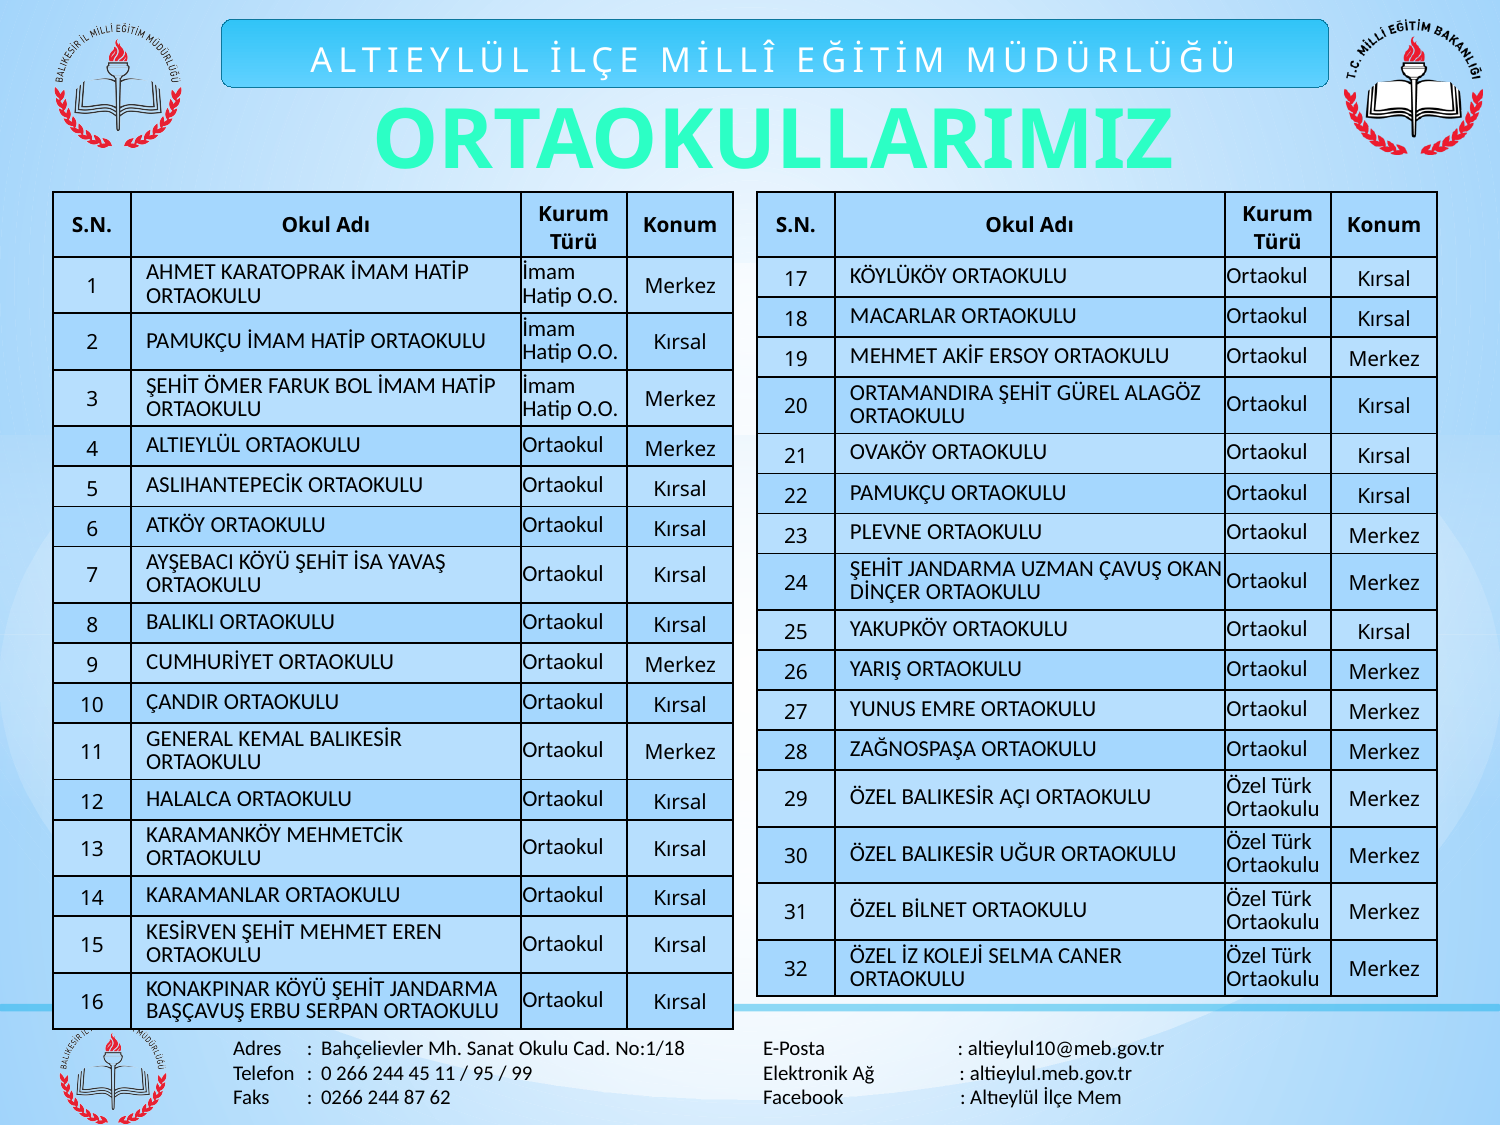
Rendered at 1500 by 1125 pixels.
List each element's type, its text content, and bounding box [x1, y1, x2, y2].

table_cell Atköy Ortaokulu [132, 507, 520, 546]
text_box [0, 1002, 52, 1013]
table_cell Ortaokul [522, 917, 626, 972]
table_cell Ortaokul [1226, 338, 1330, 376]
table_cell Karamanköy Mehmetcik Ortaokulu [132, 821, 520, 875]
table_cell Pamukçu Ortaokulu [836, 474, 1224, 513]
text_box [221, 19, 1329, 30]
table_cell 24 [758, 554, 834, 609]
table_cell İmam Hatip O.O. [522, 371, 626, 425]
table_header Konum [628, 193, 732, 256]
table_cell 16 [54, 974, 130, 1015]
table_cell Şehit Jandarma Uzman Çavuş Okan Dinçer Ortaokulu [836, 554, 1224, 609]
table_cell Ortaokul [1226, 651, 1330, 689]
table_cell Özel Türk Ortaokulu [1226, 884, 1330, 939]
table_cell Ortamandıra Şehit Gürel Alagöz Ortaokulu [836, 378, 1224, 433]
table_cell 31 [758, 884, 834, 939]
table_cell Ortaokul [1226, 474, 1330, 513]
table_cell Kırsal [1332, 298, 1436, 336]
table_cell Kırsal [1332, 474, 1436, 513]
table_cell 5 [54, 467, 130, 506]
table_cell 22 [758, 474, 834, 513]
table_cell Kırsal [1332, 434, 1436, 473]
table_cell 23 [758, 514, 834, 553]
table_cell 27 [758, 691, 834, 729]
table_cell Özel Türk Ortaokulu [1226, 941, 1330, 995]
table_cell Merkez [1332, 651, 1436, 689]
table_cell Altıeylül Ortaokulu [132, 427, 520, 465]
table_cell 3 [54, 371, 130, 425]
table_cell Köylüköy Ortaokulu [836, 258, 1224, 296]
table_cell Merkez [1332, 771, 1436, 826]
picture [55, 1015, 171, 1125]
table_cell Çandır Ortaokulu [132, 684, 520, 722]
picture [1344, 18, 1483, 155]
table_cell 30 [758, 828, 834, 882]
table_cell Merkez [1332, 691, 1436, 729]
table_cell Merkez [1332, 338, 1436, 376]
table_cell Kırsal [628, 821, 732, 875]
table_cell 10 [54, 684, 130, 722]
table_cell Karamanlar Ortaokulu [132, 877, 520, 915]
table_cell Kırsal [628, 877, 732, 915]
table_cell Ortaokul [522, 974, 626, 1028]
table_cell ÖZEL İZ KOLEJİ SELMA CANER ORTAOKULU [836, 941, 1224, 995]
table_cell Ortaokul [1226, 731, 1330, 769]
table_cell Kırsal [628, 974, 732, 1028]
table_cell 14 [54, 877, 130, 915]
table_header Okul Adı [132, 193, 520, 256]
table_cell Merkez [1332, 554, 1436, 609]
table_cell Aslıhantepecik Ortaokulu [132, 467, 520, 506]
table_cell 6 [54, 507, 130, 546]
table_cell Merkez [1332, 731, 1436, 769]
table_cell Ortaokul [522, 604, 626, 642]
table_cell 32 [758, 941, 834, 995]
table_cell Yarış Ortaokulu [836, 651, 1224, 689]
table_cell Ortaokul [1226, 554, 1330, 609]
table_cell Merkez [1332, 828, 1436, 882]
table_cell Özel Türk Ortaokulu [1226, 771, 1330, 826]
table_cell Ortaokul [522, 724, 626, 779]
table_cell ÖZEL BALIKESİR AÇI ORTAOKULU [836, 771, 1224, 826]
picture [48, 17, 187, 155]
table_cell Konakpınar Köyü Şehit Jandarma Başçavuş Erbu Serpan Ortaokulu [132, 974, 520, 1028]
table_cell Ortaokul [522, 427, 626, 465]
table_cell 26 [758, 651, 834, 689]
table_cell 7 [54, 547, 130, 602]
text_box [734, 1002, 1500, 1013]
table_cell Halalca Ortaokulu [132, 780, 520, 819]
table_cell 15 [54, 917, 130, 972]
table_cell Ortaokul [1226, 378, 1330, 433]
table_cell Ortaokul [1226, 298, 1330, 336]
table_cell Ortaokul [522, 507, 626, 546]
table_cell 8 [54, 604, 130, 642]
table_header S.N. [758, 193, 834, 256]
table_cell İmam Hatip O.O. [522, 314, 626, 369]
table_cell Merkez [1332, 884, 1436, 939]
table_cell Cumhuriyet Ortaokulu [132, 644, 520, 682]
table_cell Zağnospaşa Ortaokulu [836, 731, 1224, 769]
table_cell Ahmet Karatoprak İmam Hatip Ortaokulu [132, 258, 520, 312]
table_cell Kırsal [628, 604, 732, 642]
table_header Okul Adı [836, 193, 1224, 256]
table_header Kurum Türü [1226, 193, 1330, 256]
table_cell 19 [758, 338, 834, 376]
table_cell Ayşebacı Köyü Şehit İsa Yavaş Ortaokulu [132, 547, 520, 602]
table_cell Özel Türk Ortaokulu [1226, 828, 1330, 882]
table_cell Pamukçu İmam Hatip Ortaokulu [132, 314, 520, 369]
table_cell 28 [758, 731, 834, 769]
table_cell Kırsal [628, 314, 732, 369]
table_cell Ortaokul [1226, 611, 1330, 649]
table_cell Ortaokul [522, 877, 626, 915]
table_cell Şehit Ömer Faruk Bol İmam Hatip Ortaokulu [132, 371, 520, 425]
table_cell Kırsal [1332, 258, 1436, 296]
table_header S.N. [54, 193, 130, 256]
table_cell 1 [54, 258, 130, 312]
table_cell Plevne Ortaokulu [836, 514, 1224, 553]
table_cell Ovaköy Ortaokulu [836, 434, 1224, 473]
table_cell Merkez [628, 724, 732, 779]
text_box Adres : Bahçelievler Mh. Sanat Okulu Cad. No:1/18 E-Posta : altieylul10@meb.gov.tr Telefon : 0 266 244 45 11 / 95 / 99 Elektronik Ağ : altieylul.meb.gov.tr Faks : 0266 244 87 62 Facebook : Altıeylül İlçe Mem [218, 1026, 1466, 1117]
table_cell 18 [758, 298, 834, 336]
table_cell Ortaokul [522, 467, 626, 506]
table_cell Yakupköy Ortaokulu [836, 611, 1224, 649]
table_cell Ortaokul [1226, 258, 1330, 296]
text_box ortaOKULLARIMIZ [357, 87, 1190, 194]
table_cell Kesirven Şehit Mehmet Eren ortaokulu [132, 917, 520, 972]
table_cell Merkez [1332, 941, 1436, 995]
table_cell Kırsal [628, 917, 732, 972]
text_box ALTIEYLÜL İLÇE MİLLÎ EĞİTİM MÜDÜRLÜĞÜ [218, 30, 1329, 87]
table_cell 13 [54, 821, 130, 875]
table_cell ÖZEL BİLNET ORTAOKULU [836, 884, 1224, 939]
table_cell Kırsal [628, 684, 732, 722]
table_cell 20 [758, 378, 834, 433]
table_header Konum [1332, 193, 1436, 256]
table_cell Kırsal [1332, 378, 1436, 433]
table_cell Ortaokul [522, 780, 626, 819]
table_cell Macarlar Ortaokulu [836, 298, 1224, 336]
table_header Kurum Türü [522, 193, 626, 256]
table_cell İmam Hatip O.O. [522, 258, 626, 312]
table_cell 21 [758, 434, 834, 473]
table_cell 17 [758, 258, 834, 296]
table_cell 11 [54, 724, 130, 779]
table_cell Yunus Emre Ortaokulu [836, 691, 1224, 729]
table_cell Kırsal [628, 507, 732, 546]
table_cell ÖZEL BALIKESİR UĞUR ORTAOKULU [836, 828, 1224, 882]
table_cell Merkez [628, 258, 732, 312]
table_cell Ortaokul [522, 684, 626, 722]
table_cell Ortaokul [522, 547, 626, 602]
table_cell Kırsal [628, 547, 732, 602]
table_cell Ortaokul [1226, 514, 1330, 553]
table_cell Merkez [628, 371, 732, 425]
table_cell Kırsal [628, 780, 732, 819]
table_cell Mehmet Akif Ersoy Ortaokulu [836, 338, 1224, 376]
table_cell 9 [54, 644, 130, 682]
table_cell Kırsal [1332, 611, 1436, 649]
table_cell Balıklı Ortaokulu [132, 604, 520, 642]
table_cell Merkez [1332, 514, 1436, 553]
table_cell Ortaokul [522, 821, 626, 875]
table_cell Ortaokul [1226, 691, 1330, 729]
table_cell 12 [54, 780, 130, 819]
table_cell Merkez [628, 427, 732, 465]
table_cell 2 [54, 314, 130, 369]
table_cell 4 [54, 427, 130, 465]
table_cell General Kemal Balıkesir Ortaokulu [132, 724, 520, 779]
table_cell Kırsal [628, 467, 732, 506]
table_cell 29 [758, 771, 834, 826]
table_cell Merkez [628, 644, 732, 682]
table_cell Ortaokul [522, 644, 626, 682]
table_cell Ortaokul [1226, 434, 1330, 473]
table_cell 25 [758, 611, 834, 649]
